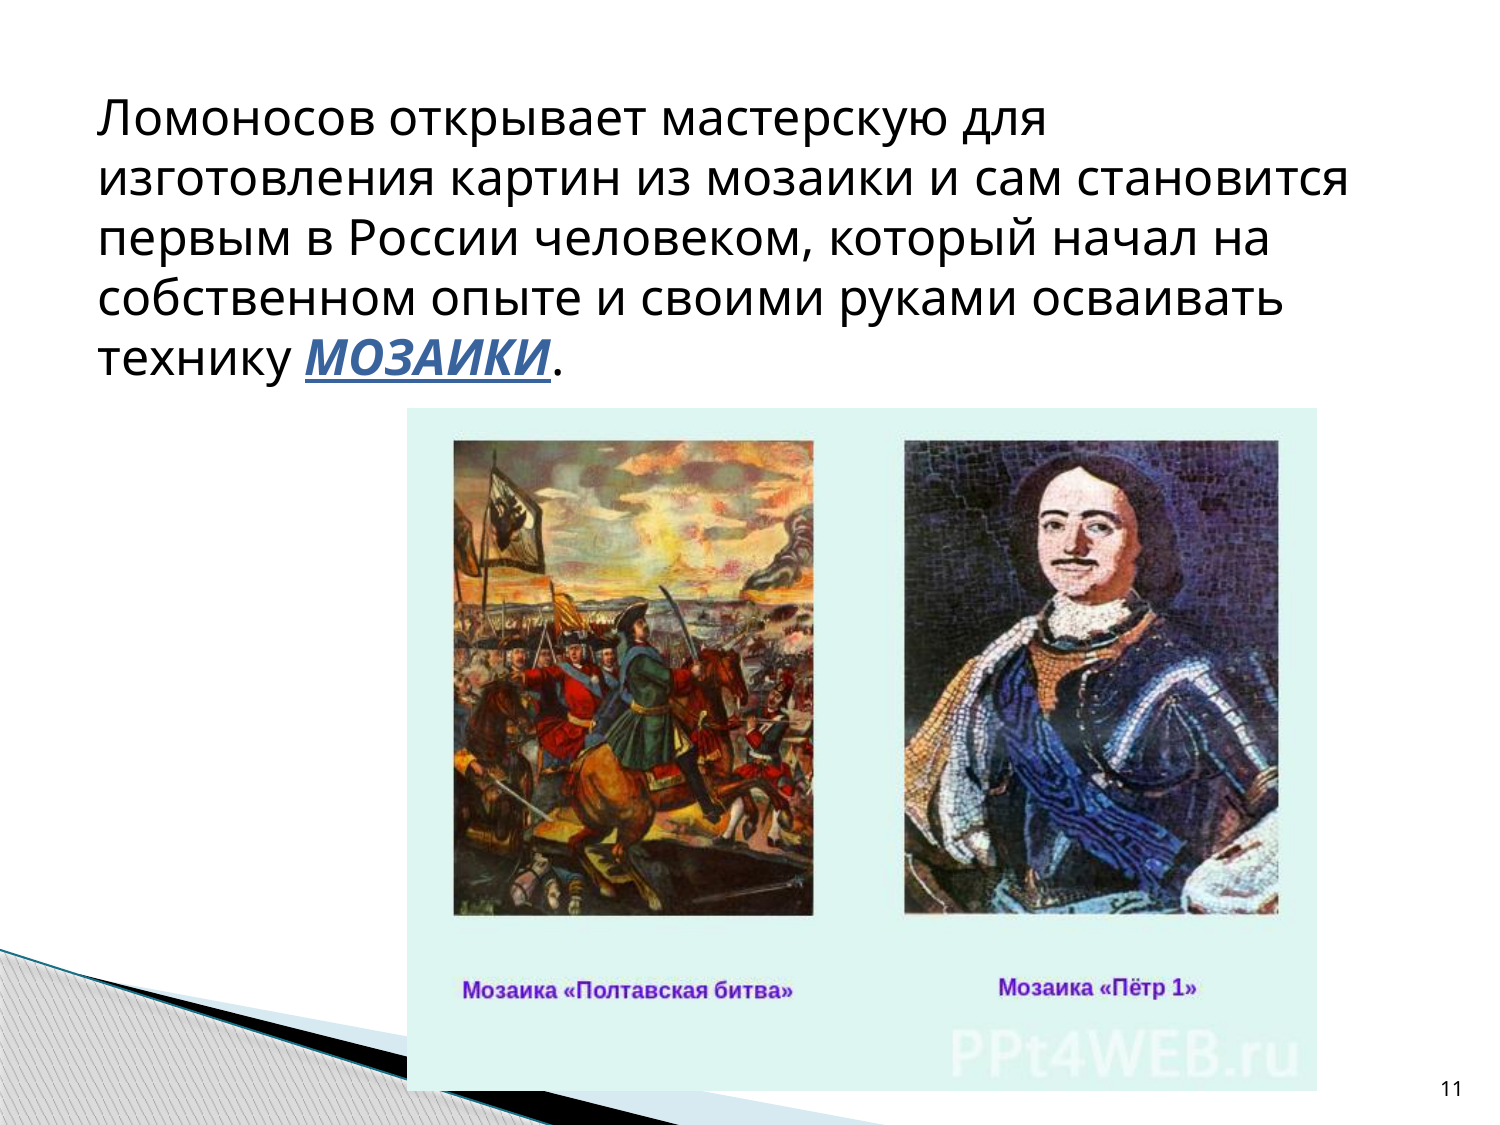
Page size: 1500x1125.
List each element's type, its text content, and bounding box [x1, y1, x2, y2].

text_box Ломоносов открывает мастерскую для изготовления картин из мозаики и сам становится первым в России человеком, который начал на собственном опыте и своими руками осваивать технику МОЗАИКИ. [82, 78, 1383, 393]
picture [407, 408, 1318, 1092]
slide_number 11 [1418, 1051, 1479, 1112]
